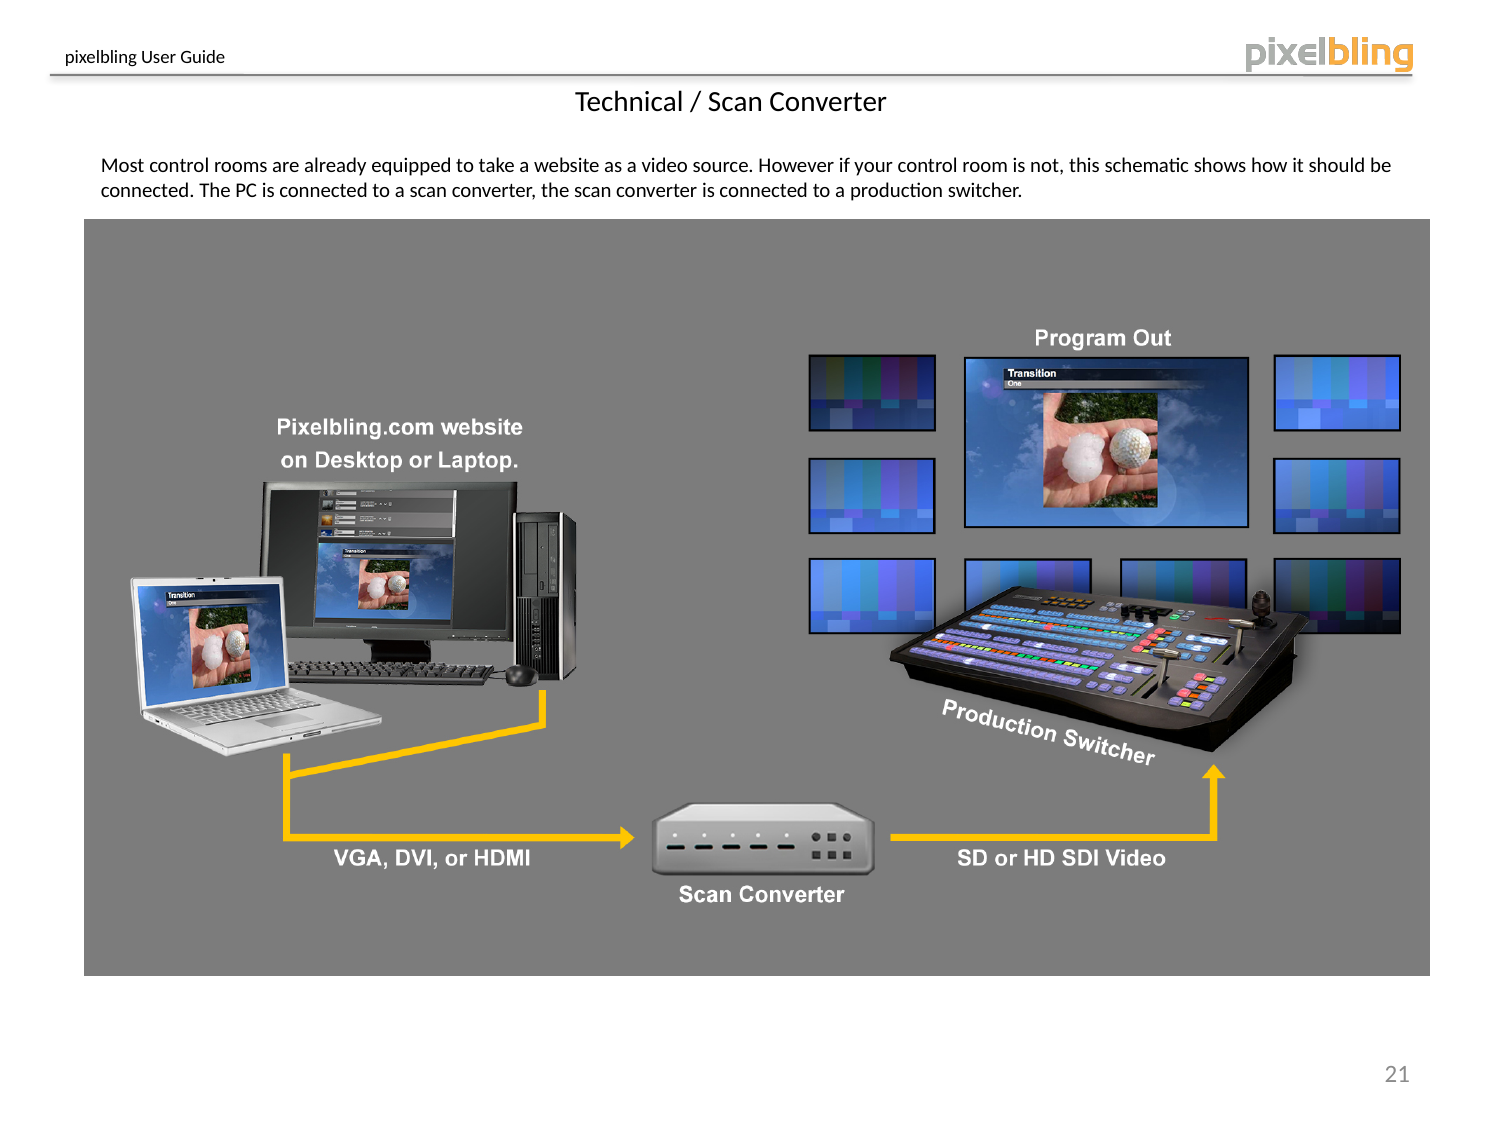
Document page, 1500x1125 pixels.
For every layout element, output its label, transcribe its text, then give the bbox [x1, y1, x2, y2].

text_box Most control rooms are already equipped to take a website as a video source. However if your control room is not, this schematic shows how it should be connected. The PC is connected to a scan converter, the scan converter is connected to a production switcher. [86, 144, 1421, 210]
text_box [49, 37, 1413, 76]
picture [84, 219, 1430, 976]
slide_number 21 [1074, 1042, 1425, 1103]
text_box Technical / Scan Converter [49, 84, 1413, 125]
